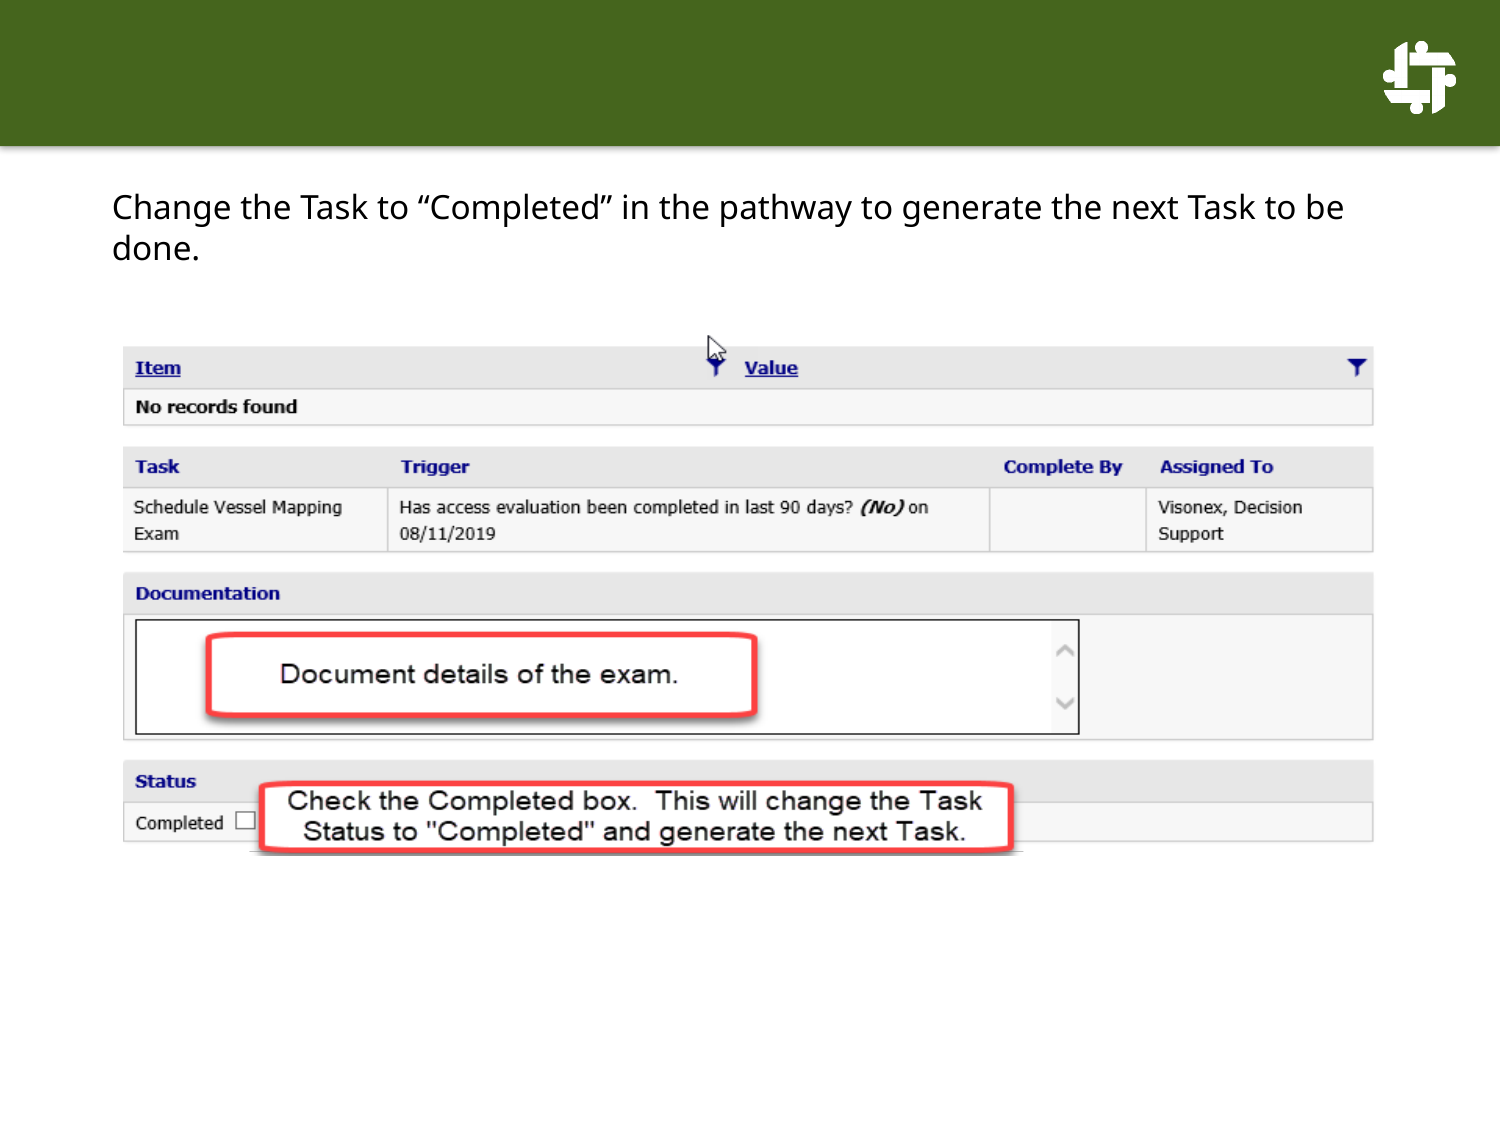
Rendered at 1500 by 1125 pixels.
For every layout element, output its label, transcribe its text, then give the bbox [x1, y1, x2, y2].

title Change the Task to “Completed” in the pathway to generate the next Task to be done. [111, 179, 1412, 939]
picture [123, 334, 1377, 856]
picture [1383, 41, 1456, 114]
